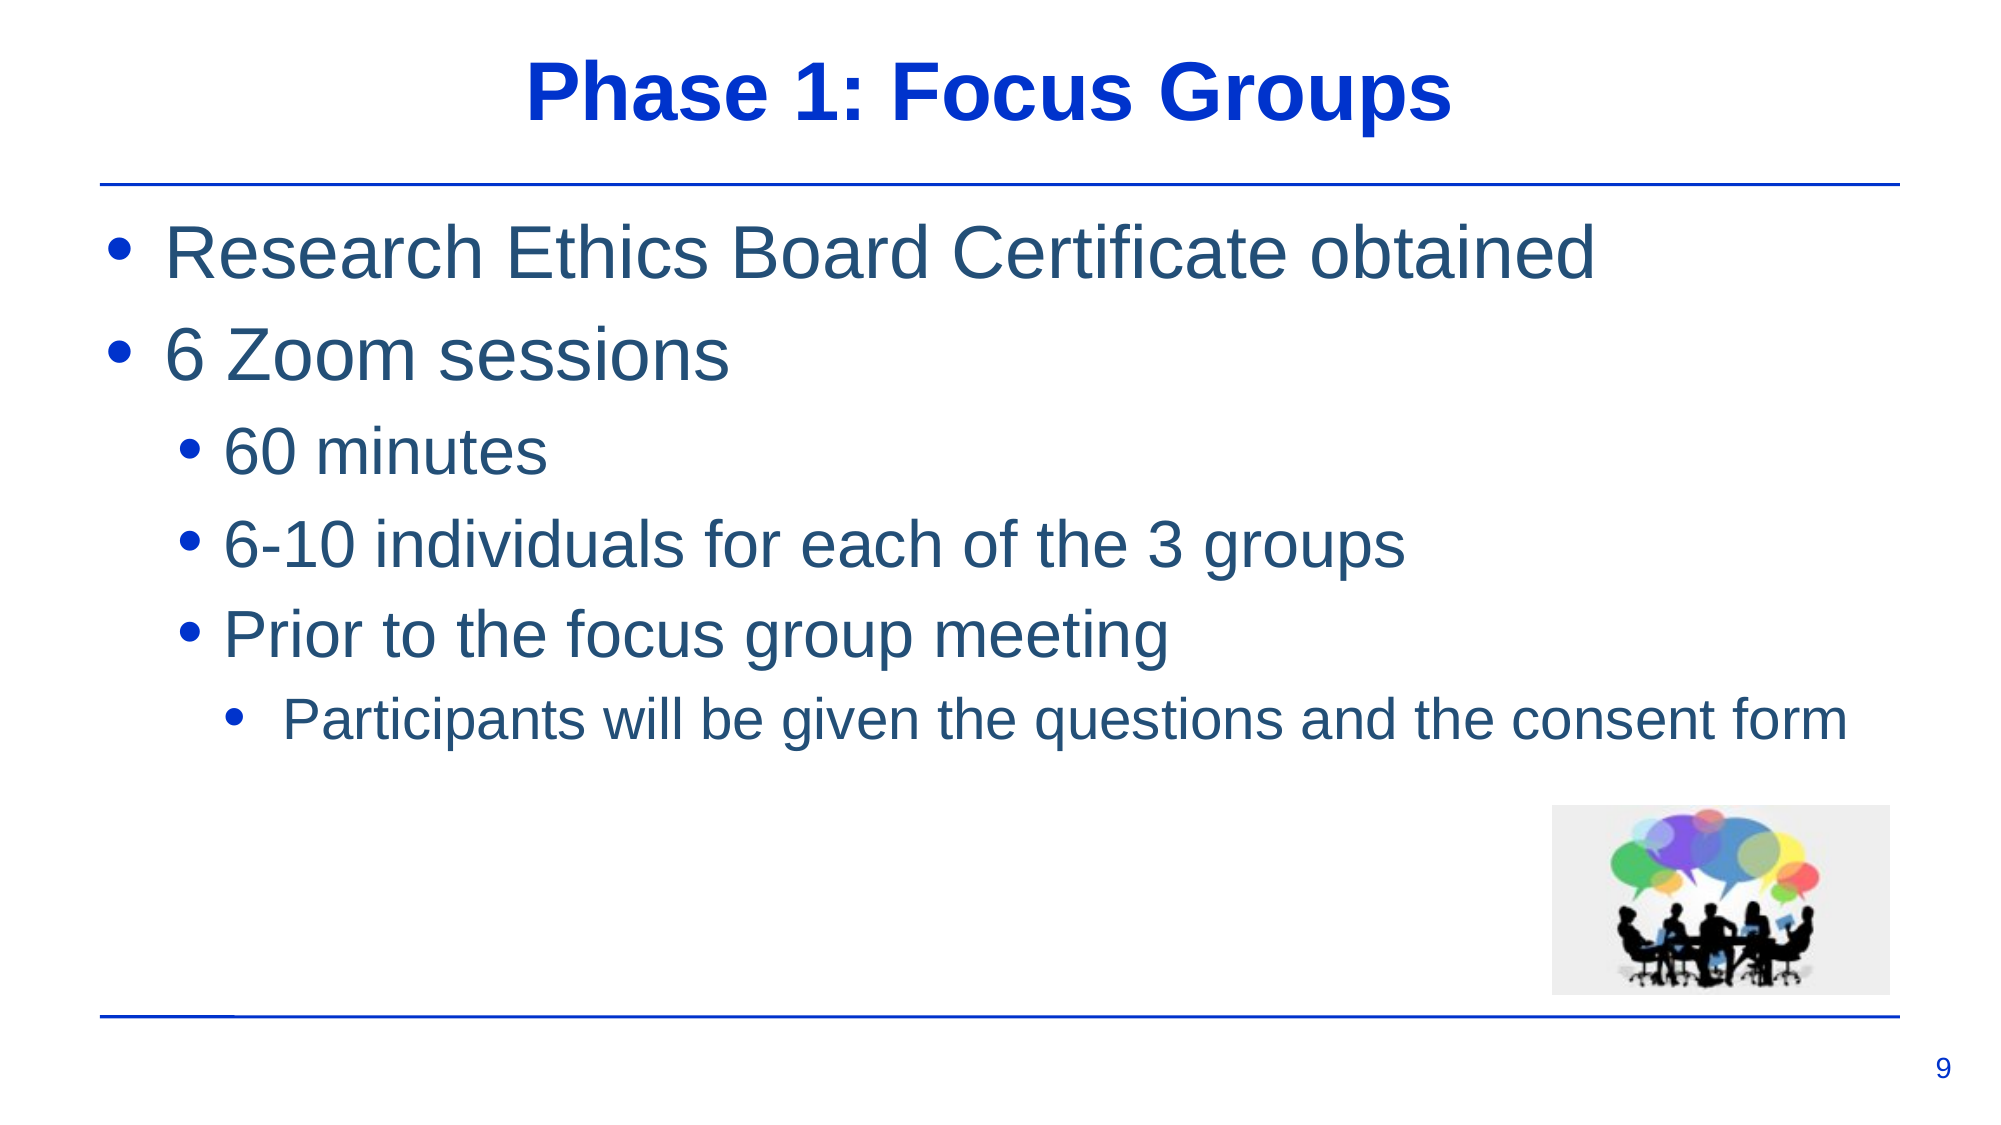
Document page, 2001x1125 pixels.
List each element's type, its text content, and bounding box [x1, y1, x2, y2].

title Phase 1: Focus Groups [89, 32, 1890, 145]
list Research Ethics Board Certificate obtained 6 Zoom sessions 60 minutes 6-10 individuals for each of the 3 groups Prior to the focus group meeting Participants will be given the questions and the consent form [89, 195, 1944, 998]
picture [1552, 805, 1890, 996]
slide_number 9 [1887, 1042, 2000, 1106]
